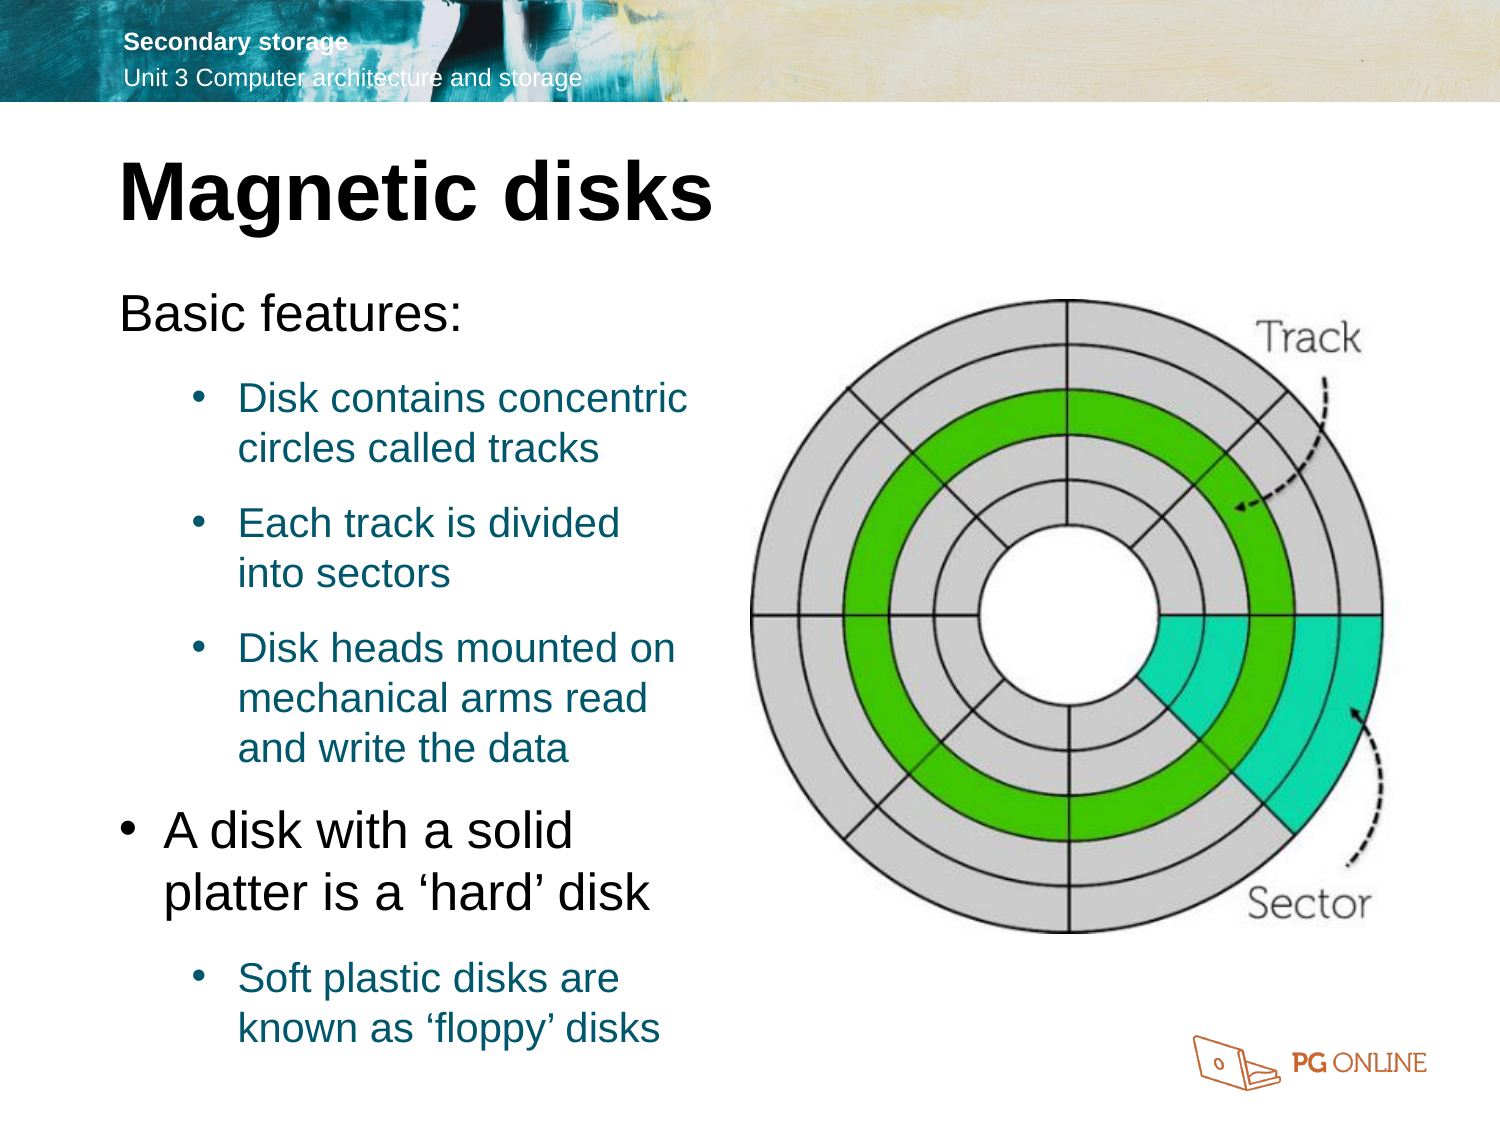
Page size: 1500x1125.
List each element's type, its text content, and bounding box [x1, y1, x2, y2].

picture [1192, 1035, 1427, 1091]
picture [750, 299, 1402, 934]
list Basic features: Disk contains concentric circles called tracks Each track is divided into sectors Disk heads mounted on mechanical arms read and write the data A disk with a solid platter is a ‘hard’ disk Soft plastic disks are known as ‘floppy’ disks [118, 279, 718, 1023]
picture [0, 0, 1500, 102]
list Magnetic disks [118, 155, 1401, 266]
